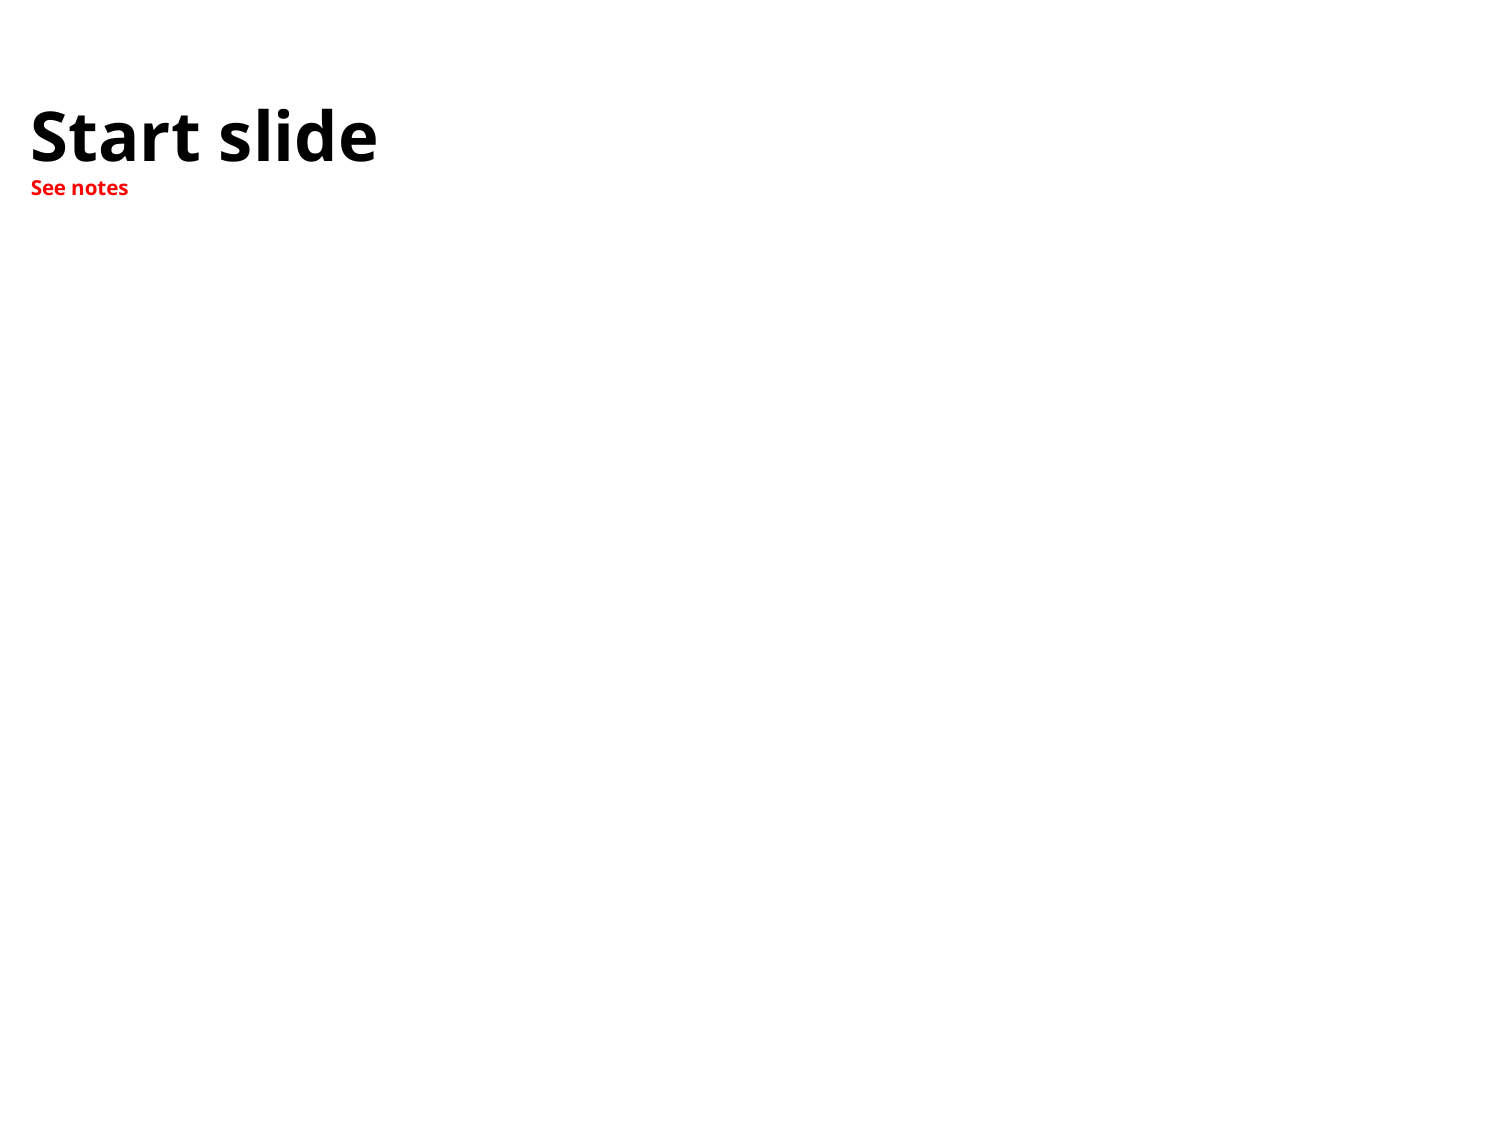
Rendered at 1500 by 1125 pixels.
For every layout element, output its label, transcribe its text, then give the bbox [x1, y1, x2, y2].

title Start slide See notes [15, 84, 1461, 208]
